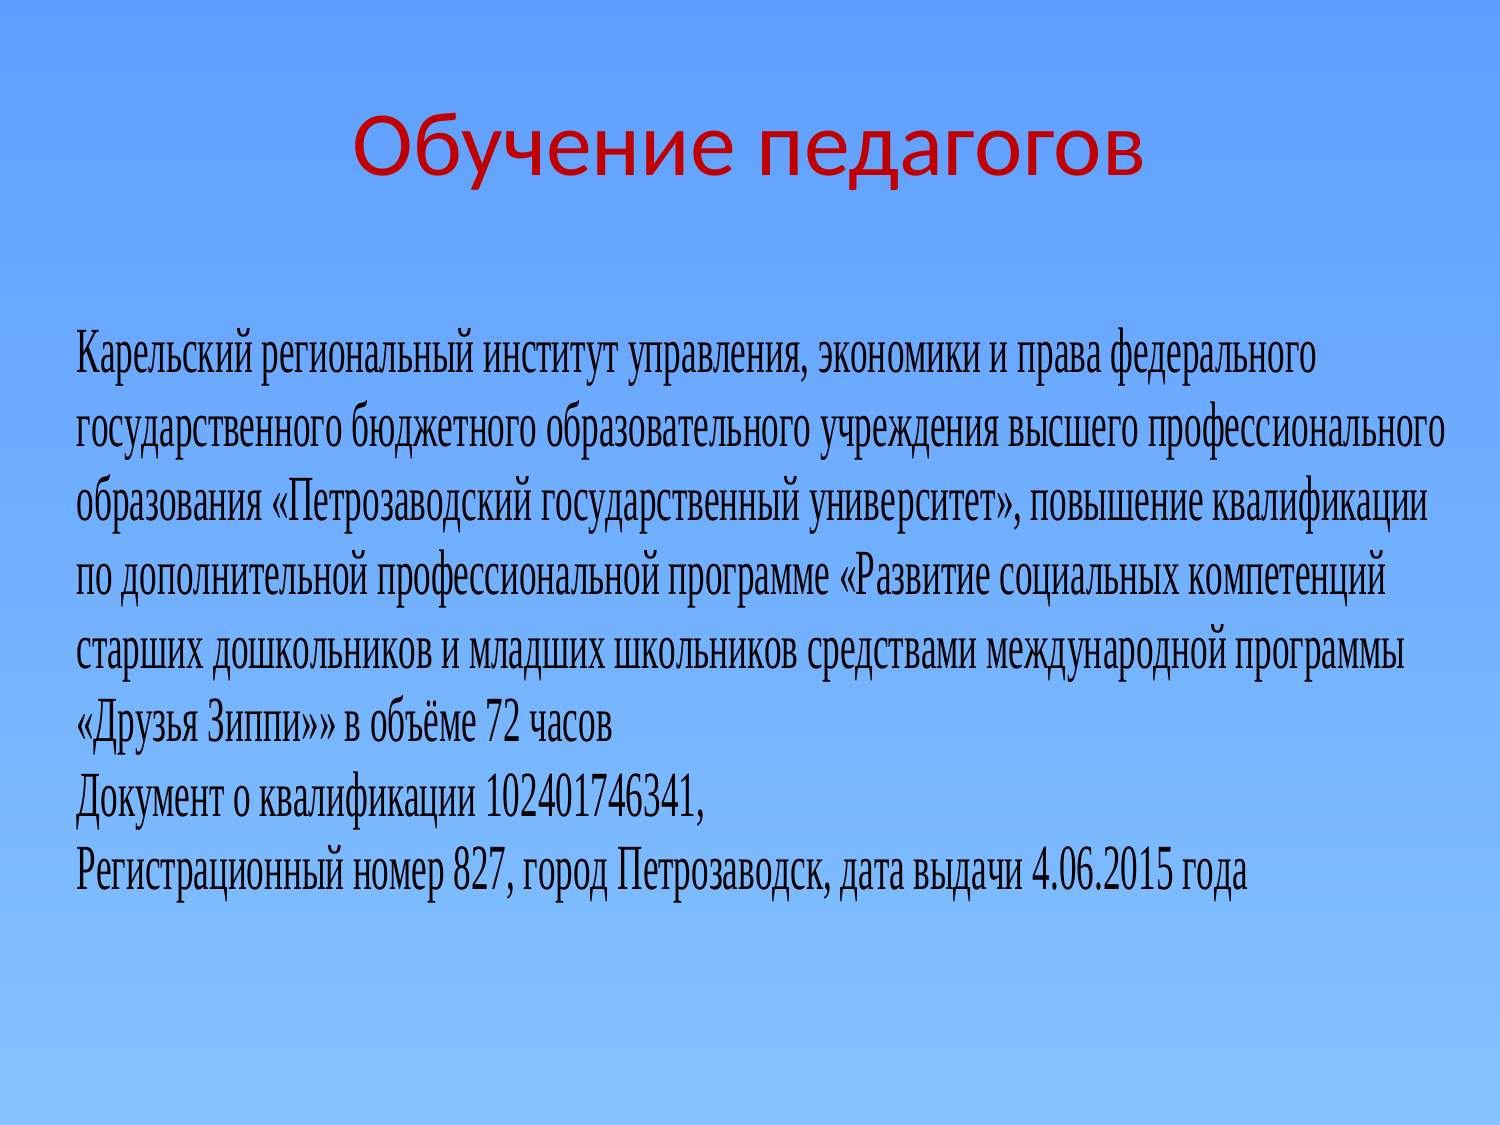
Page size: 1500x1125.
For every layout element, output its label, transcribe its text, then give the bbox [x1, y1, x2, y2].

title Обучение педагогов [75, 45, 1425, 233]
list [76, 314, 1448, 906]
